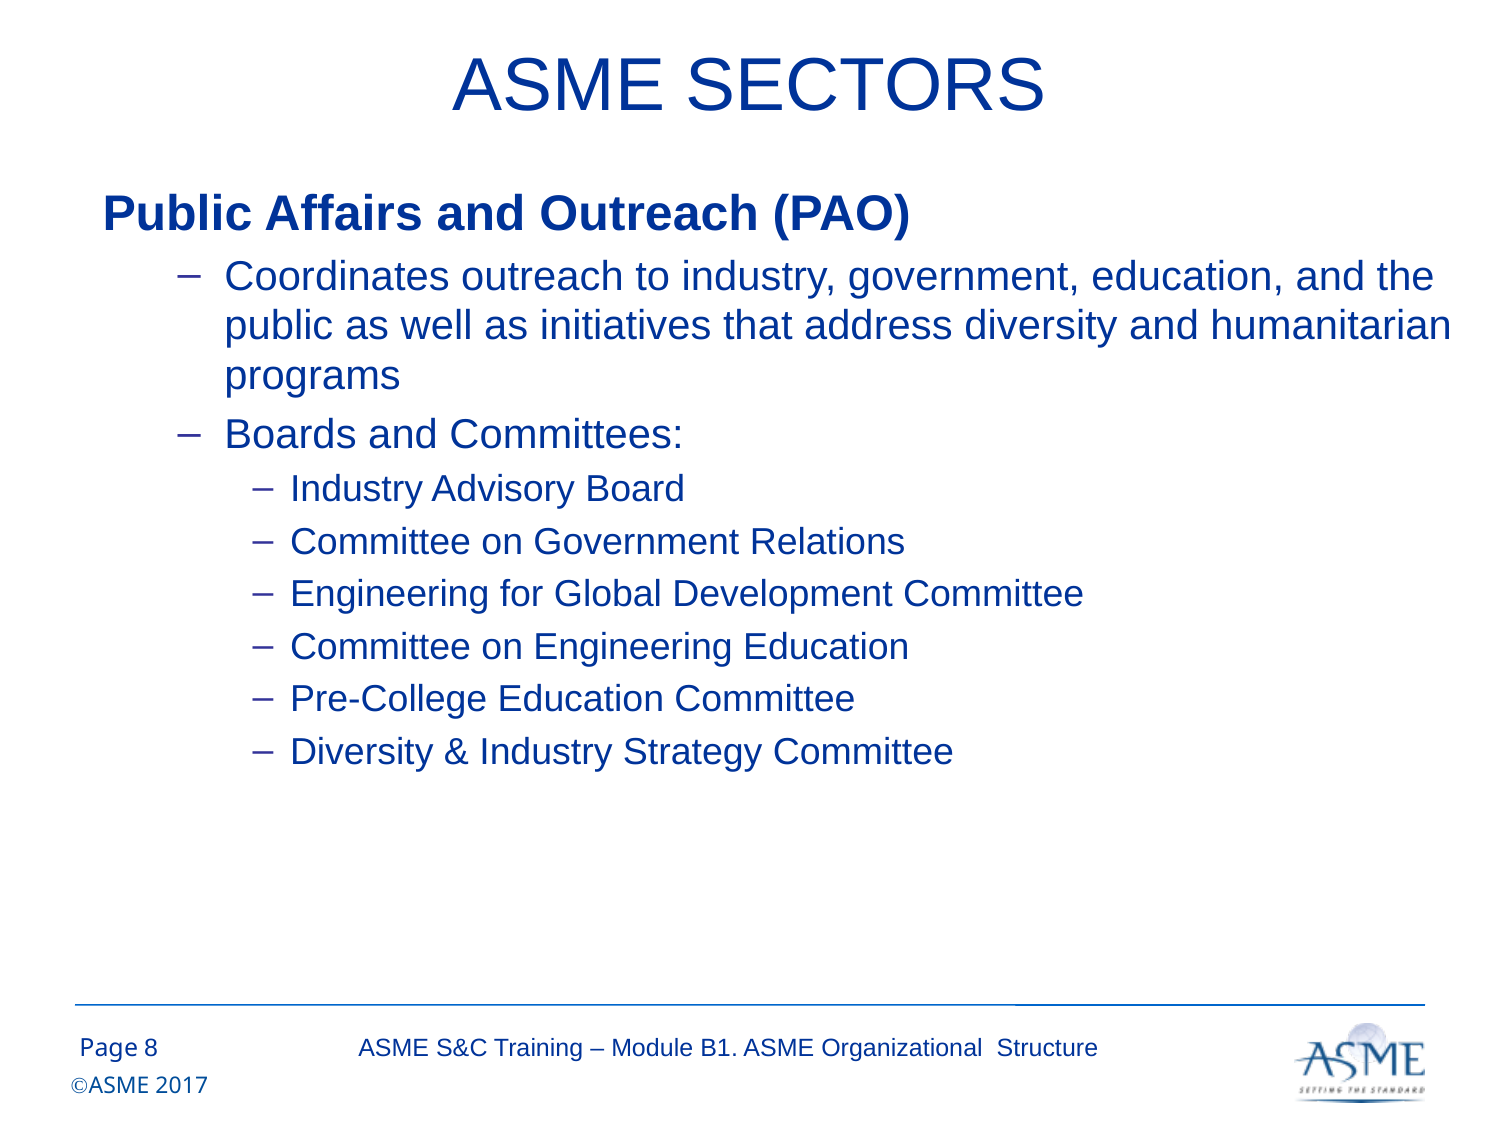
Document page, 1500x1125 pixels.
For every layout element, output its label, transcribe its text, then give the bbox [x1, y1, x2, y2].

picture [1294, 1023, 1425, 1103]
list Public Affairs and Outreach (PAO) Coordinates outreach to industry, government, education, and the public as well as initiatives that address diversity and humanitarian programs Boards and Committees: Industry Advisory Board Committee on Government Relations Engineering for Global Development Committee Committee on Engineering Education Pre-College Education Committee Diversity & Industry Strategy Committee [87, 172, 1475, 953]
slide_number 7 [129, 1024, 200, 1103]
title ASME SECTORS [75, 0, 1425, 173]
footer ASME S&C Training – Module B1. ASME Organizational Structure [229, 1024, 1230, 1103]
